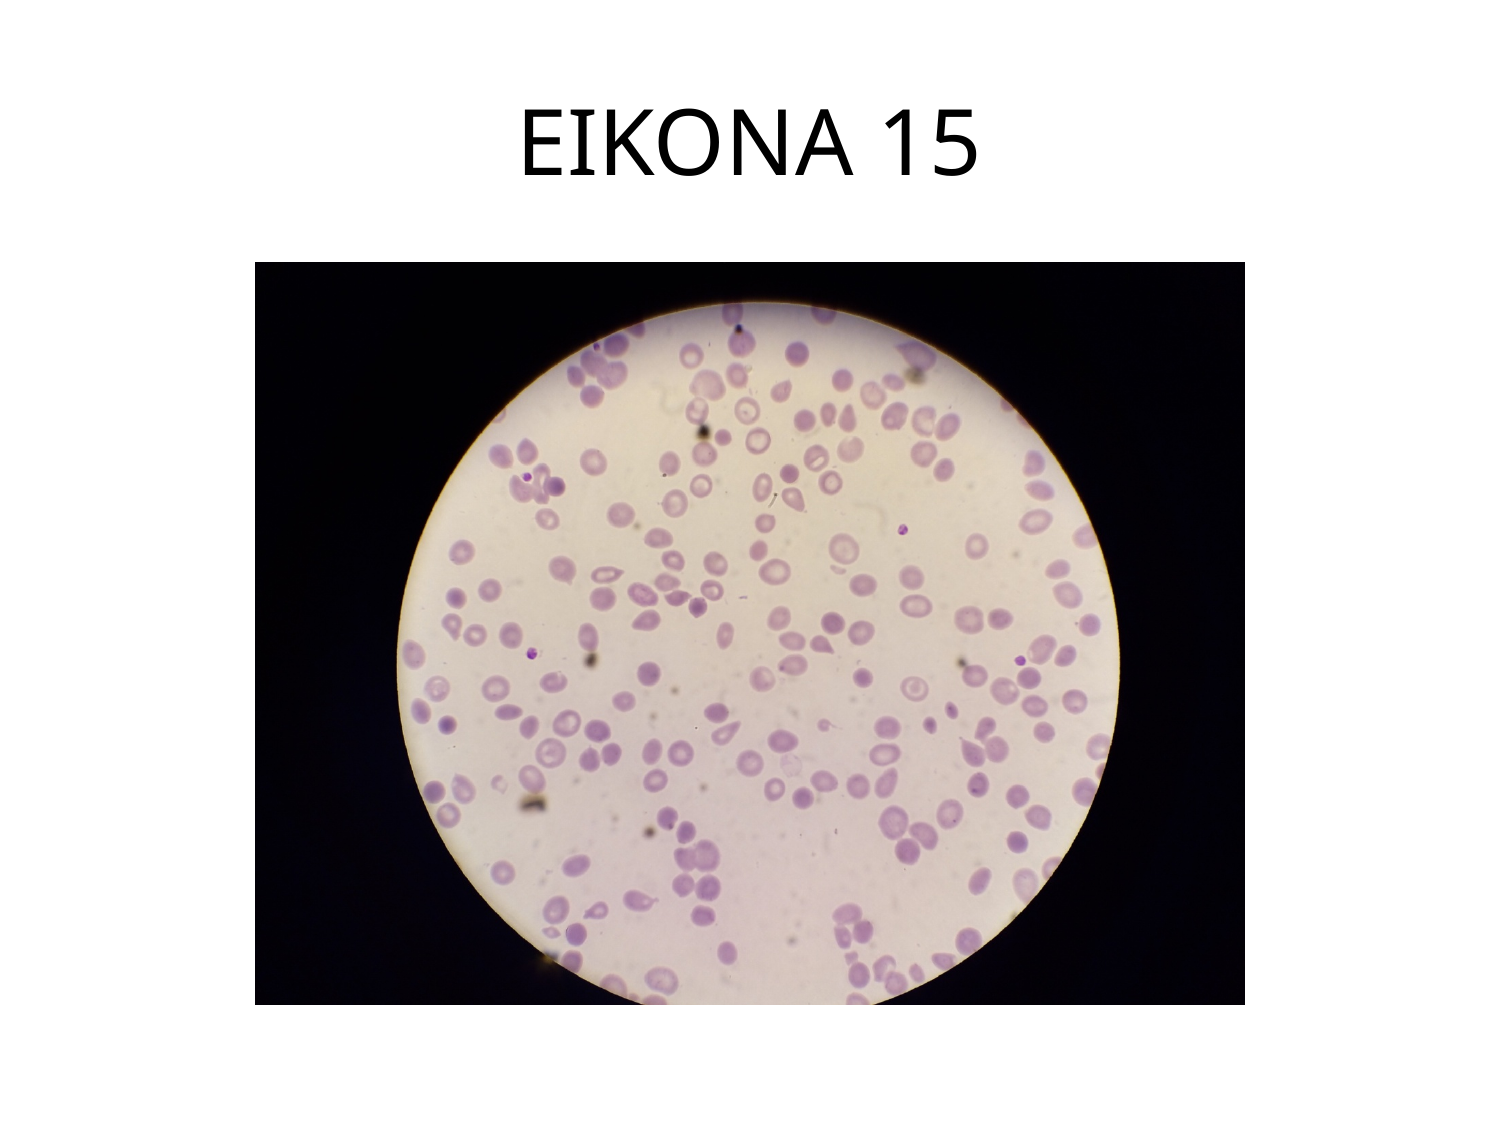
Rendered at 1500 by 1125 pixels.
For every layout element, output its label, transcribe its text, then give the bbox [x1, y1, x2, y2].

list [254, 262, 1246, 1006]
title ΕΙΚΟΝΑ 15 [75, 45, 1425, 233]
